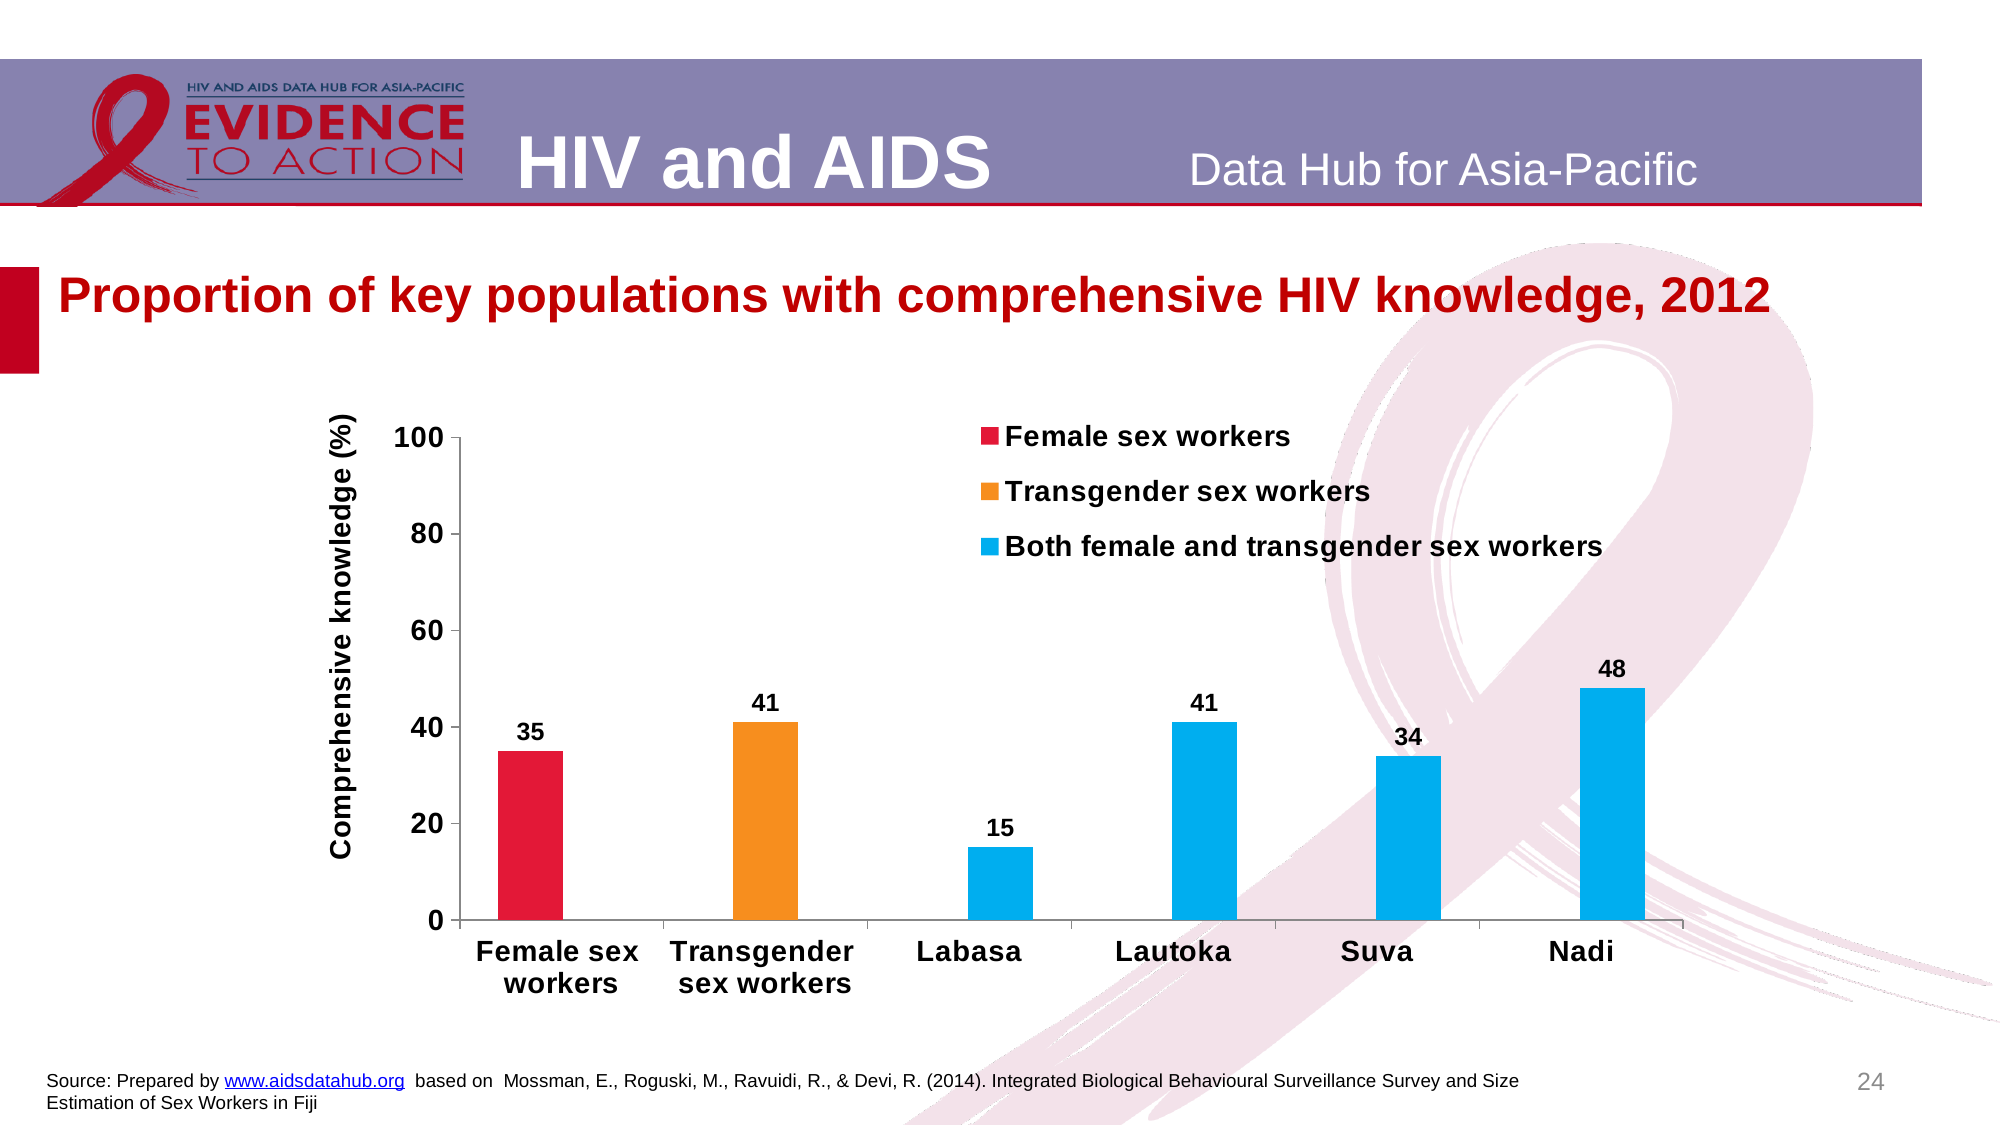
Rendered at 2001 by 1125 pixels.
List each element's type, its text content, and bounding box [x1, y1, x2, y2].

picture [11, 74, 469, 207]
title Proportion of key populations with comprehensive HIV knowledge, 2012 [43, 255, 1957, 338]
picture [706, 181, 2000, 1125]
text_box Source: Prepared by www.aidsdatahub.org based on Mossman, E., Roguski, M., Ravuidi, R., & Devi, R. (2014). Integrated Biological Behavioural Surveillance Survey and Size Estimation of Sex Workers in Fiji [31, 1060, 1625, 1121]
slide_number 24 [1781, 1042, 1900, 1103]
chart [290, 385, 1709, 1034]
